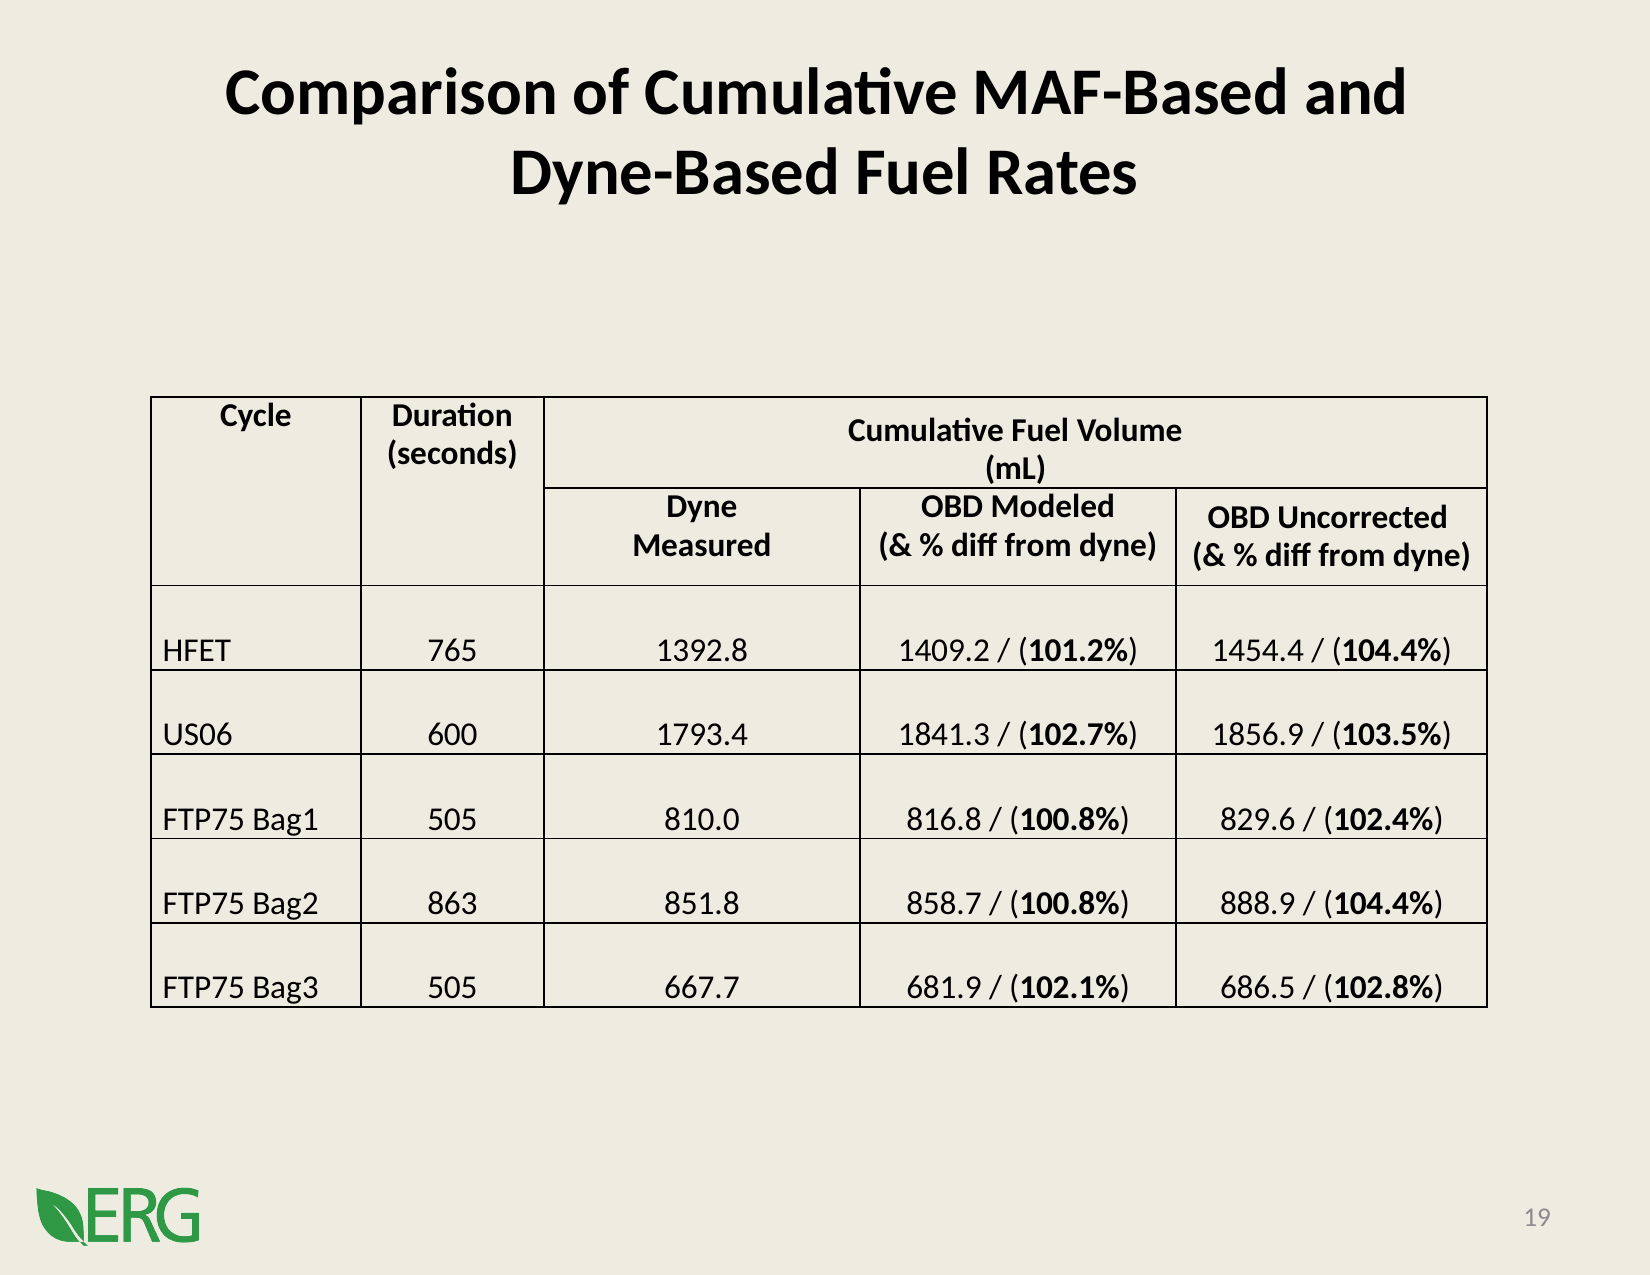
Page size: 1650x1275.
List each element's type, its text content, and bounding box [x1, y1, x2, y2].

table_cell OBD Uncorrected (& % diff from dyne) [1177, 489, 1486, 585]
table_cell 810.0 [545, 755, 859, 838]
table_cell 1793.4 [545, 671, 859, 753]
table_cell 858.7 / (100.8%) [861, 839, 1175, 922]
table_cell 1856.9 / (103.5%) [1177, 671, 1486, 753]
table_cell 829.6 / (102.4%) [1177, 755, 1486, 838]
table_cell 667.7 [545, 924, 859, 1006]
table_cell 888.9 / (104.4%) [1177, 839, 1486, 922]
table_cell 505 [362, 755, 543, 838]
table_cell 816.8 / (100.8%) [861, 755, 1175, 838]
table_header Cycle [152, 398, 360, 585]
table_cell 600 [362, 671, 543, 753]
table_cell 681.9 / (102.1%) [861, 924, 1175, 1006]
table_cell OBD Modeled (& % diff from dyne) [861, 489, 1175, 585]
table_cell FTP75 Bag3 [152, 924, 360, 1006]
table_cell 1409.2 / (101.2%) [861, 586, 1175, 669]
picture [34, 1187, 201, 1247]
table_cell 1392.8 [545, 586, 859, 669]
title Comparison of Cumulative MAF-Based and Dyne-Based Fuel Rates [54, 56, 1595, 199]
table_cell 765 [362, 586, 543, 669]
table_cell HFET [152, 586, 360, 669]
table_cell FTP75 Bag2 [152, 839, 360, 922]
table_cell 863 [362, 839, 543, 922]
table_cell 505 [362, 924, 543, 1006]
table_cell US06 [152, 671, 360, 753]
table_cell 686.5 / (102.8%) [1177, 924, 1486, 1006]
table_cell FTP75 Bag1 [152, 755, 360, 838]
slide_number 19 [1182, 1181, 1568, 1250]
table_cell 851.8 [545, 839, 859, 922]
table_header Cumulative Fuel Volume (mL) [545, 398, 1486, 487]
table_cell 1841.3 / (102.7%) [861, 671, 1175, 753]
table_header Duration (seconds) [362, 398, 543, 585]
table_cell Dyne Measured [545, 489, 859, 585]
table_cell 1454.4 / (104.4%) [1177, 586, 1486, 669]
